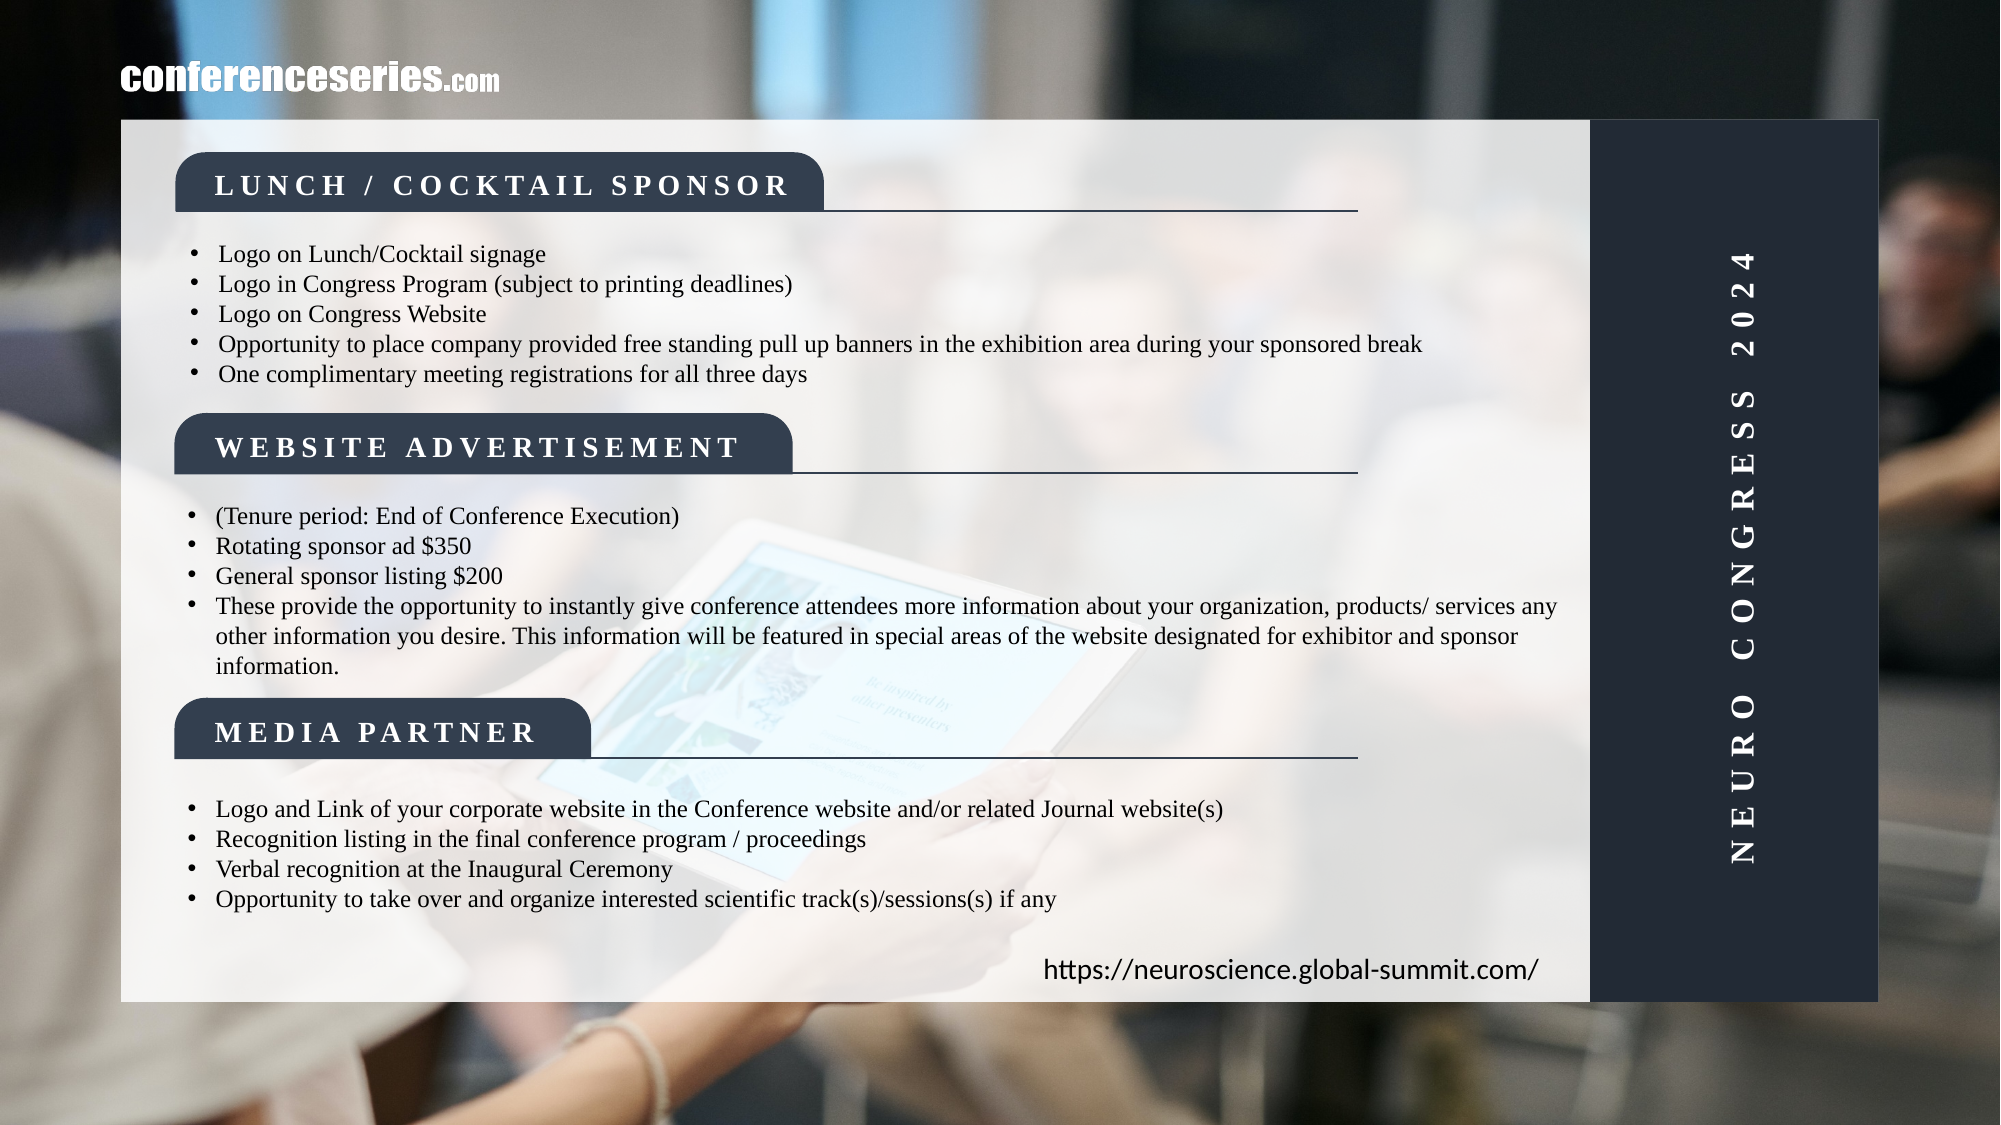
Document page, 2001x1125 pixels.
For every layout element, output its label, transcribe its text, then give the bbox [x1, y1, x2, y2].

text_box [174, 697, 592, 760]
text_box (Tenure period: End of Conference Execution) Rotating sponsor ad $350 General sponsor listing $200 These provide the opportunity to instantly give conference attendees more information about your organization, products/ services any other information you desire. This information will be featured in special areas of the website designated for exhibitor and sponsor information. [172, 492, 1588, 687]
text_box WEBSITE ADVERTISEMENT [199, 421, 780, 471]
text_box [174, 412, 793, 475]
text_box https://neuroscience.global-summit.com/ [879, 925, 1554, 993]
picture [121, 49, 499, 92]
text_box [120, 119, 1589, 1003]
text_box [1589, 119, 1880, 1003]
text_box MEDIA PARTNER [199, 705, 740, 756]
text_box [0, 0, 2000, 1125]
text_box Logo and Link of your corporate website in the Conference website and/or related Journal website(s) Recognition listing in the final conference program / proceedings Verbal recognition at the Inaugural Ceremony Opportunity to take over and organize interested scientific track(s)/sessions(s) if any [172, 785, 1589, 920]
text_box NEURO CONGRESS 2024 [1712, 119, 1768, 999]
text_box Logo on Lunch/Cocktail signage Logo in Congress Program (subject to printing deadlines) Logo on Congress Website Opportunity to place company provided free standing pull up banners in the exhibition area during your sponsored break One complimentary meeting registrations for all three days [175, 230, 1589, 395]
text_box [174, 151, 825, 213]
text_box LUNCH / COCKTAIL SPONSOR [199, 159, 849, 209]
